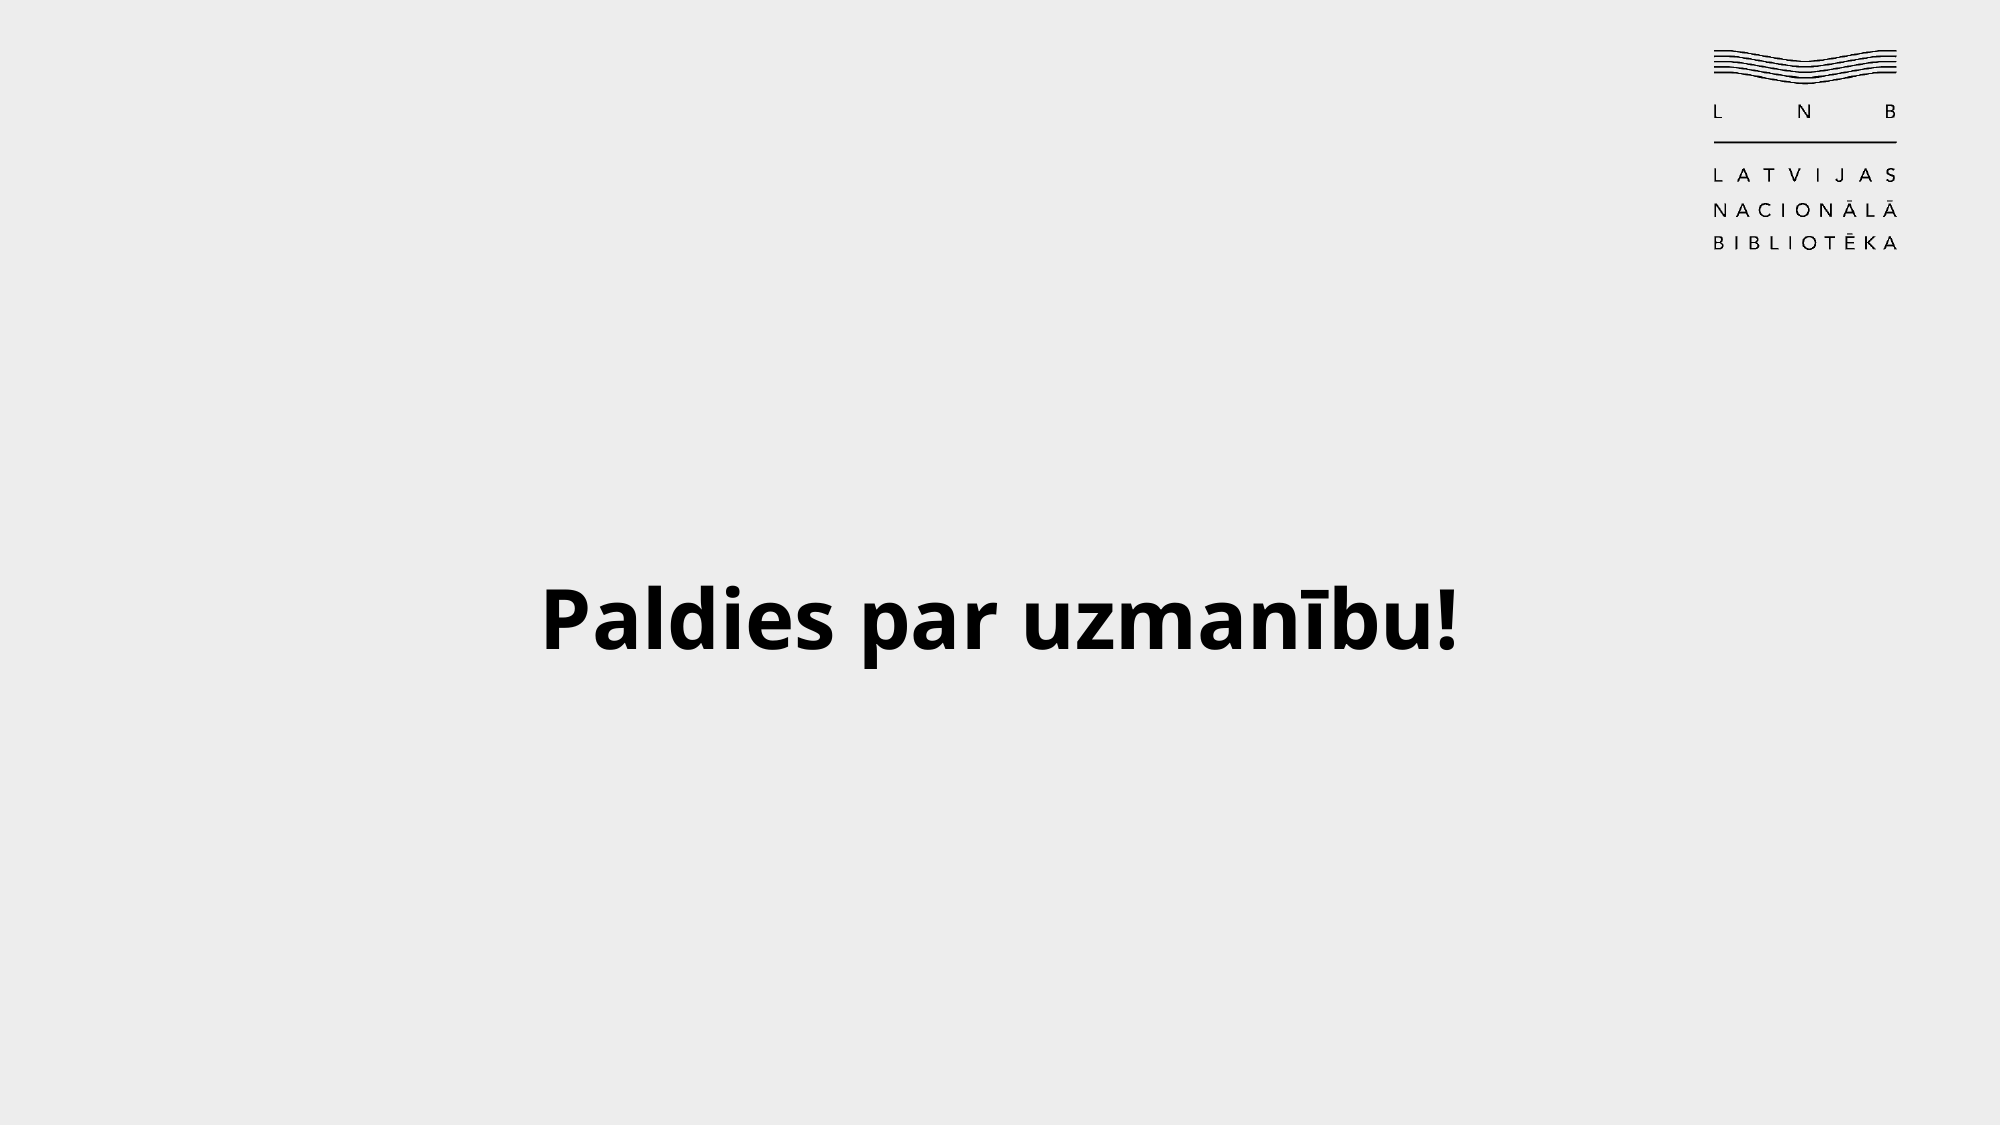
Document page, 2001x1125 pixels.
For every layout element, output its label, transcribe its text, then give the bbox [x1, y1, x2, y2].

picture [1637, 2, 1981, 304]
title Paldies par uzmanību! [78, 449, 1922, 676]
